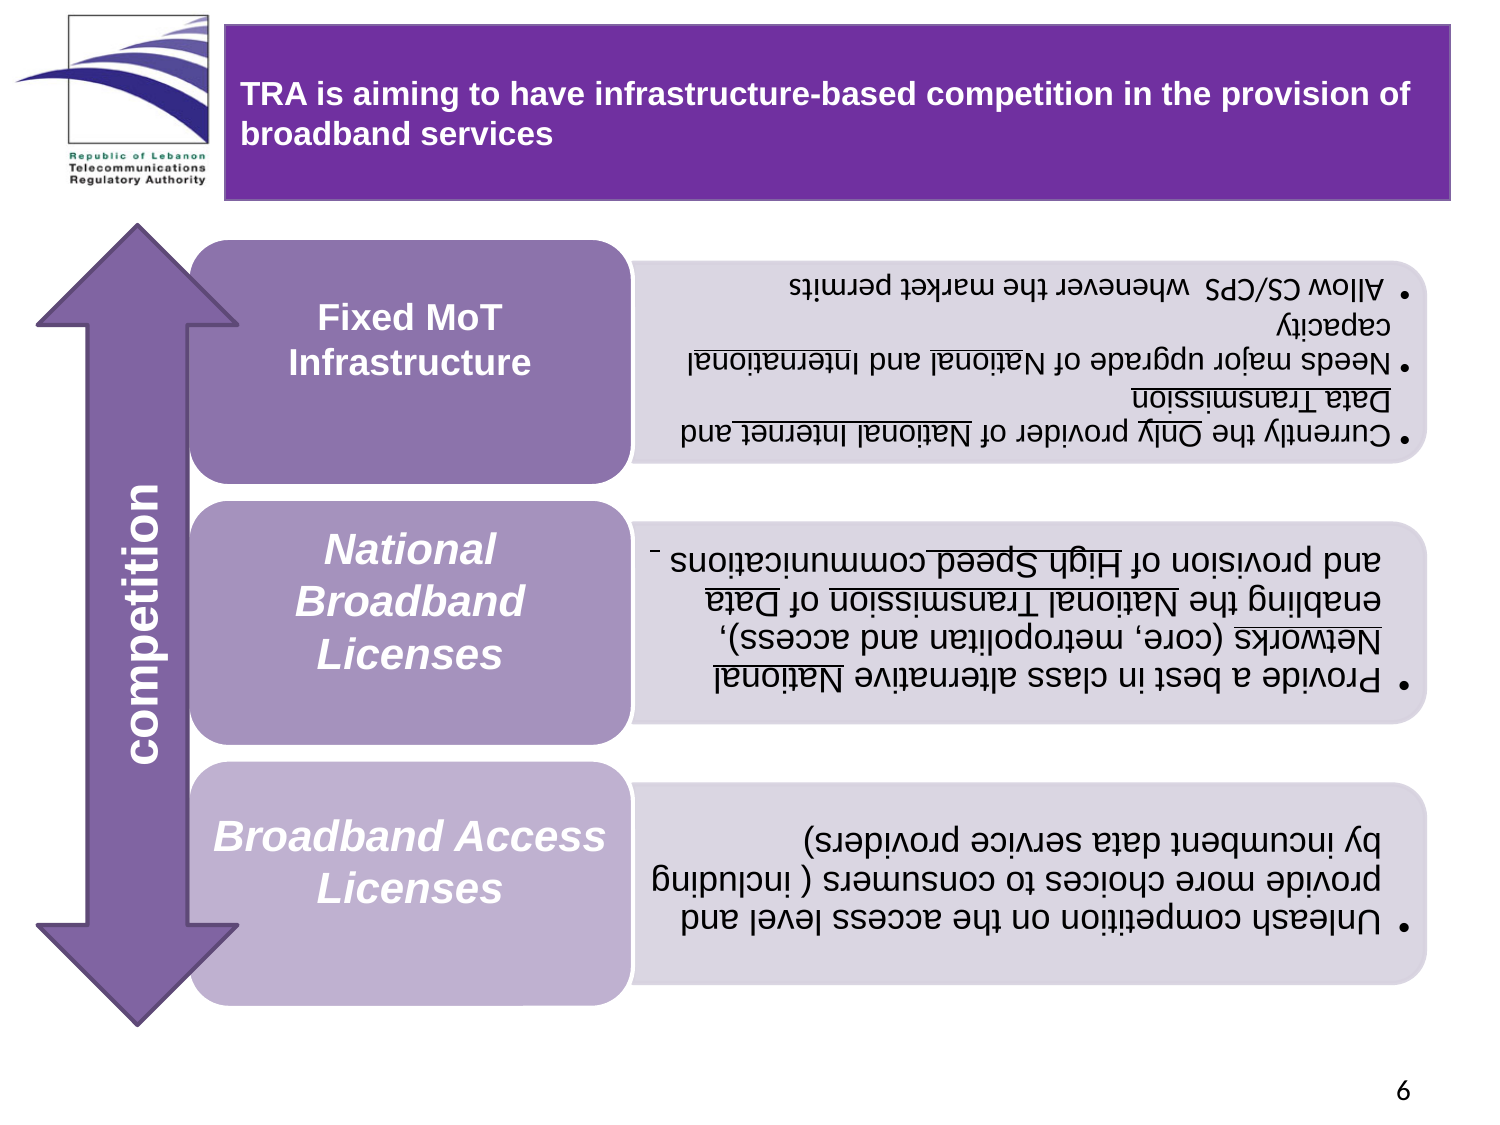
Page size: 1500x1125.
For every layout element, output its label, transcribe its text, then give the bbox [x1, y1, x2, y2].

text_box competition [35, 222, 182, 1028]
picture [12, 11, 213, 188]
list TRA is aiming to have infrastructure-based competition in the provision of broadband services [224, 24, 1451, 201]
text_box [187, 237, 1426, 1009]
